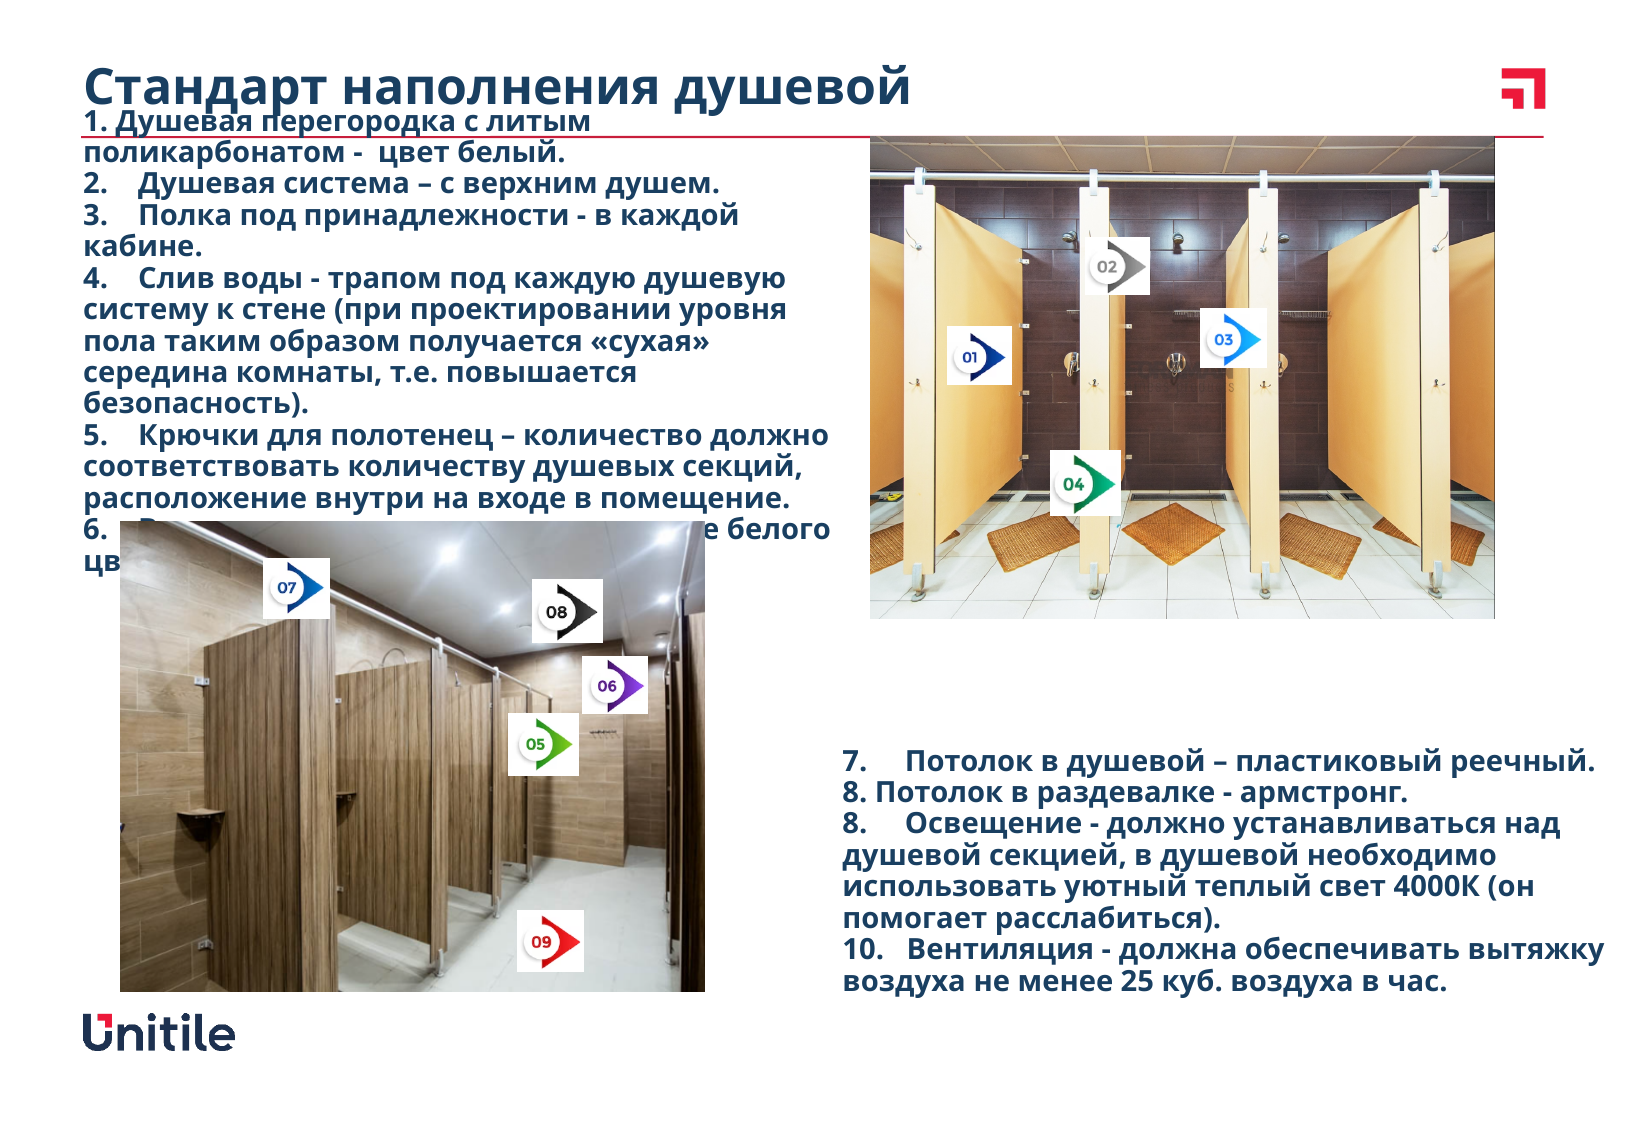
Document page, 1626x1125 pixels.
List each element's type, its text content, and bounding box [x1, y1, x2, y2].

text_box 1. Душевая перегородка с литым поликарбонатом - цвет белый. 2. Душевая система – с верхним душем. 3. Полка под принадлежности - в каждой кабине. 4. Слив воды - трапом под каждую душевую систему к стене (при проектировании уровня пола таким образом получается «сухая» середина комнаты, т.е. повышается безопасность). 5. Крючки для полотенец – количество должно соответствовать количеству душевых секций, расположение внутри на входе в помещение. 6. Входные двери – глухие пластиковые белого цвета. [83, 153, 866, 527]
picture [1492, 58, 1556, 118]
text_box 7. Потолок в душевой – пластиковый реечный. 8. Потолок в раздевалке - армстронг. 8. Освещение - должно устанавливаться над душевой секцией, в душевой необходимо использовать уютный теплый свет 4000К (он помогает расслабиться). 10. Вентиляция - должна обеспечивать вытяжку воздуха не менее 25 куб. воздуха в час. [842, 633, 1625, 1110]
picture [119, 521, 705, 993]
picture [83, 1013, 235, 1051]
title Стандарт наполнения душевой [83, 39, 1492, 137]
picture [870, 136, 1496, 619]
